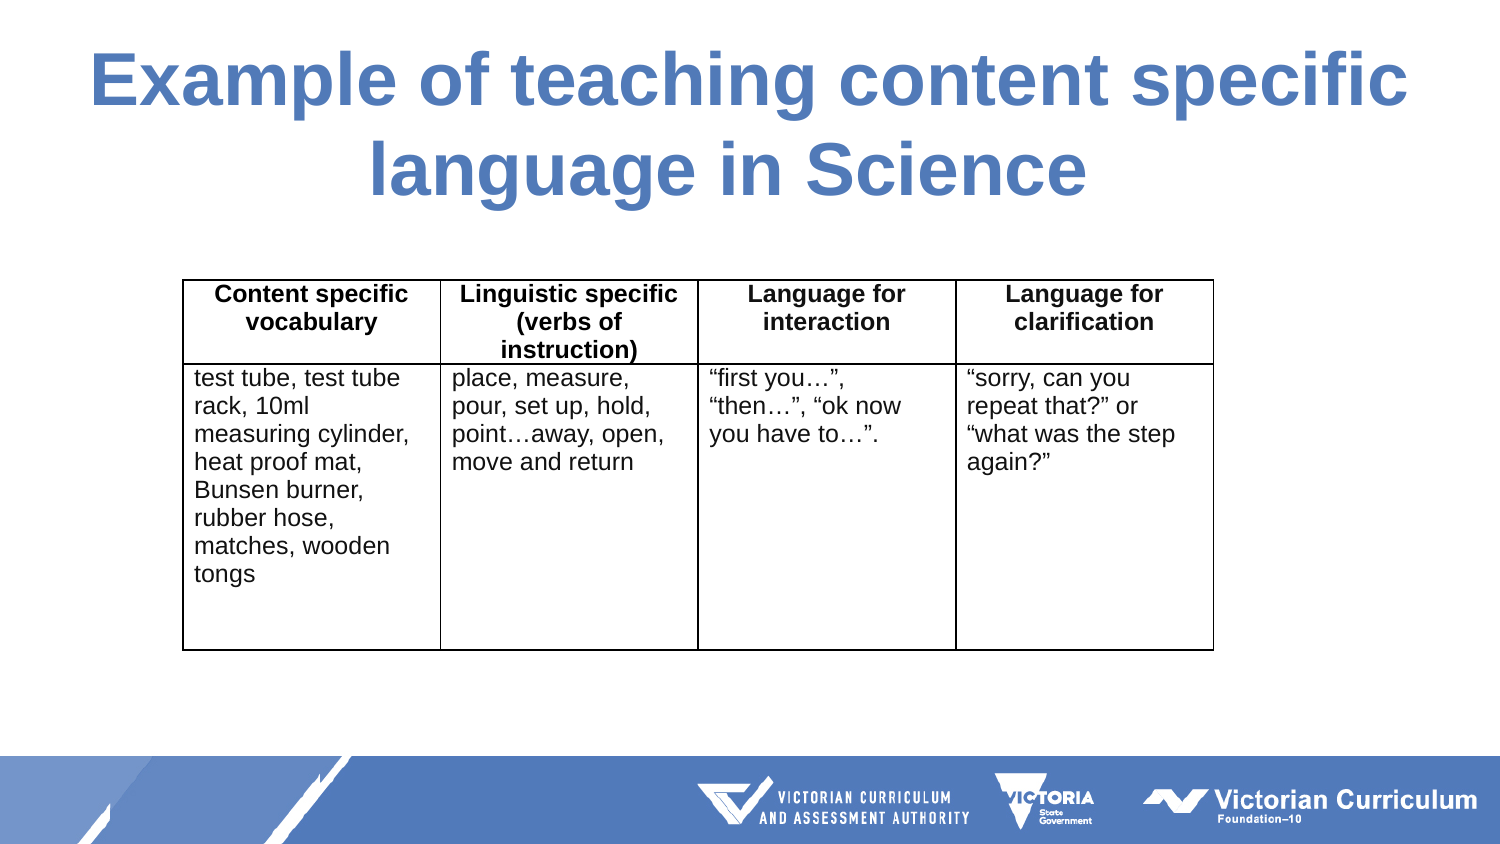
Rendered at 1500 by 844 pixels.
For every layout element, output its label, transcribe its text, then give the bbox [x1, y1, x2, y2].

table_header Linguistic specific (verbs of instruction) [441, 281, 697, 363]
picture [0, 0, 1500, 844]
table_header Content specific vocabulary [184, 281, 440, 363]
table_cell test tube, test tube rack, 10ml measuring cylinder, heat proof mat, Bunsen burner, rubber hose, matches, wooden tongs [184, 365, 440, 649]
table_cell “sorry, can you repeat that?” or “what was the step again?” [957, 365, 1213, 649]
title Example of teaching content specific language in Science [41, 32, 1459, 209]
table_cell “first you…”, “then…”, “ok now you have to…”. [699, 365, 955, 649]
table_cell place, measure, pour, set up, hold, point…away, open, move and return [441, 365, 697, 649]
table_header Language for interaction [699, 281, 955, 363]
table_header Language for clarification [957, 281, 1213, 363]
